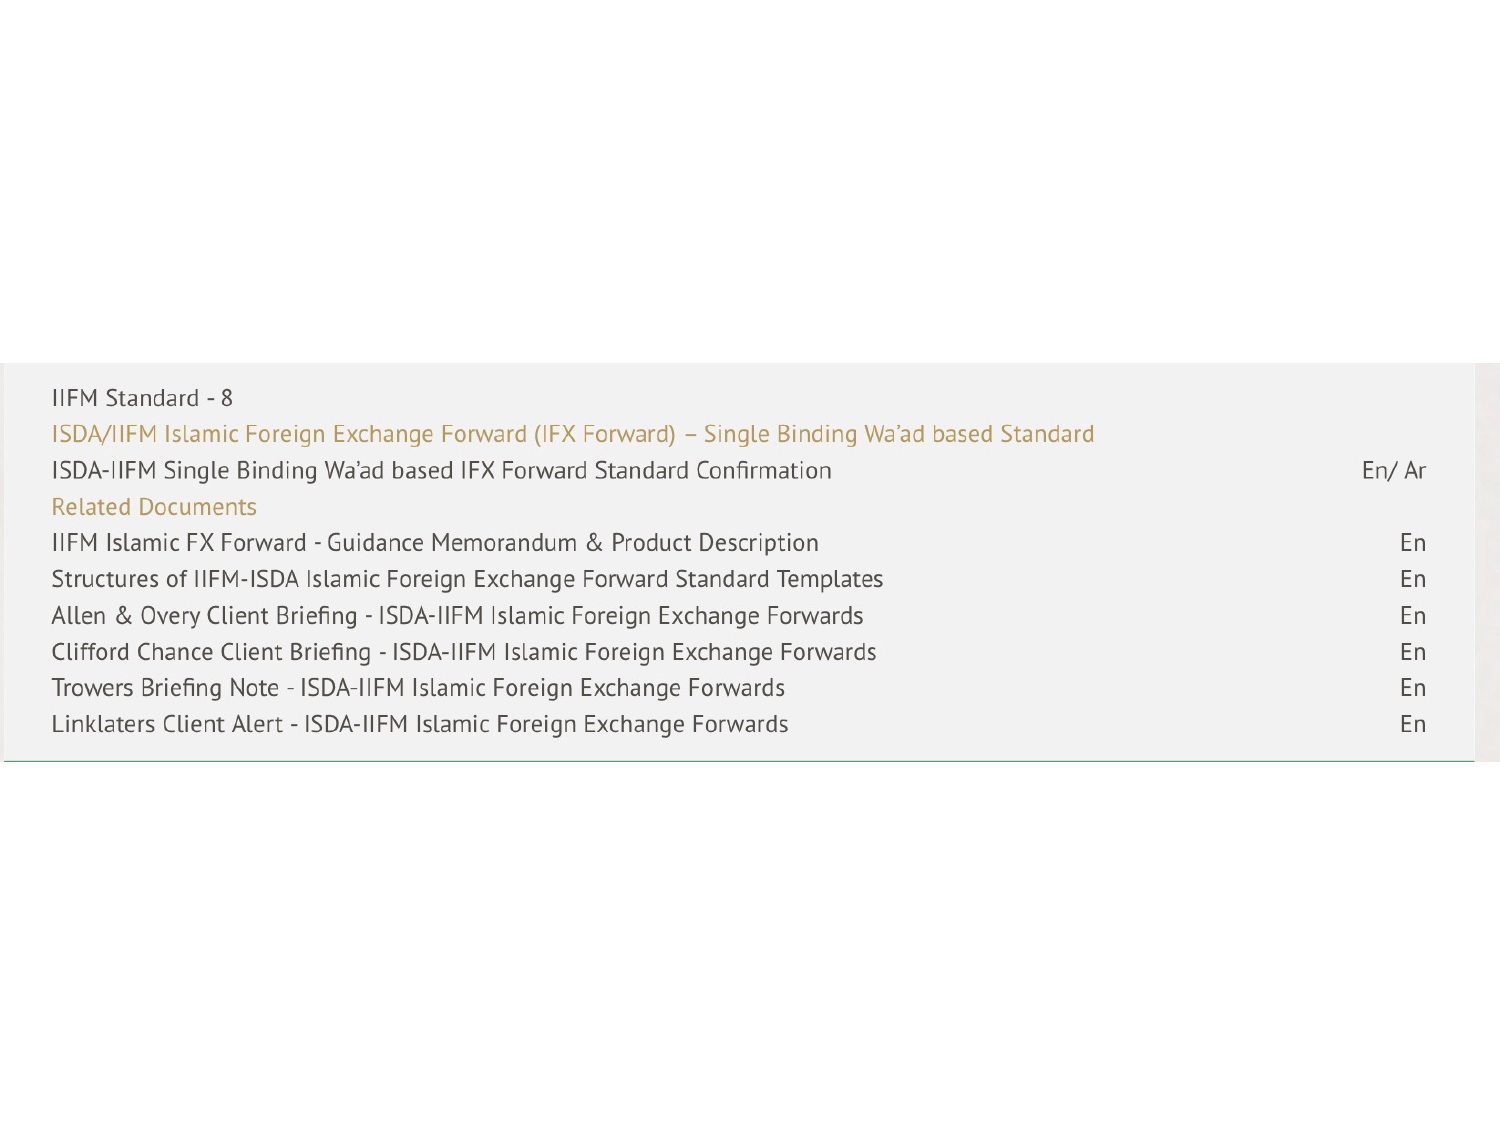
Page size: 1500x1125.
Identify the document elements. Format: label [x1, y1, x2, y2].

picture [0, 363, 1500, 762]
